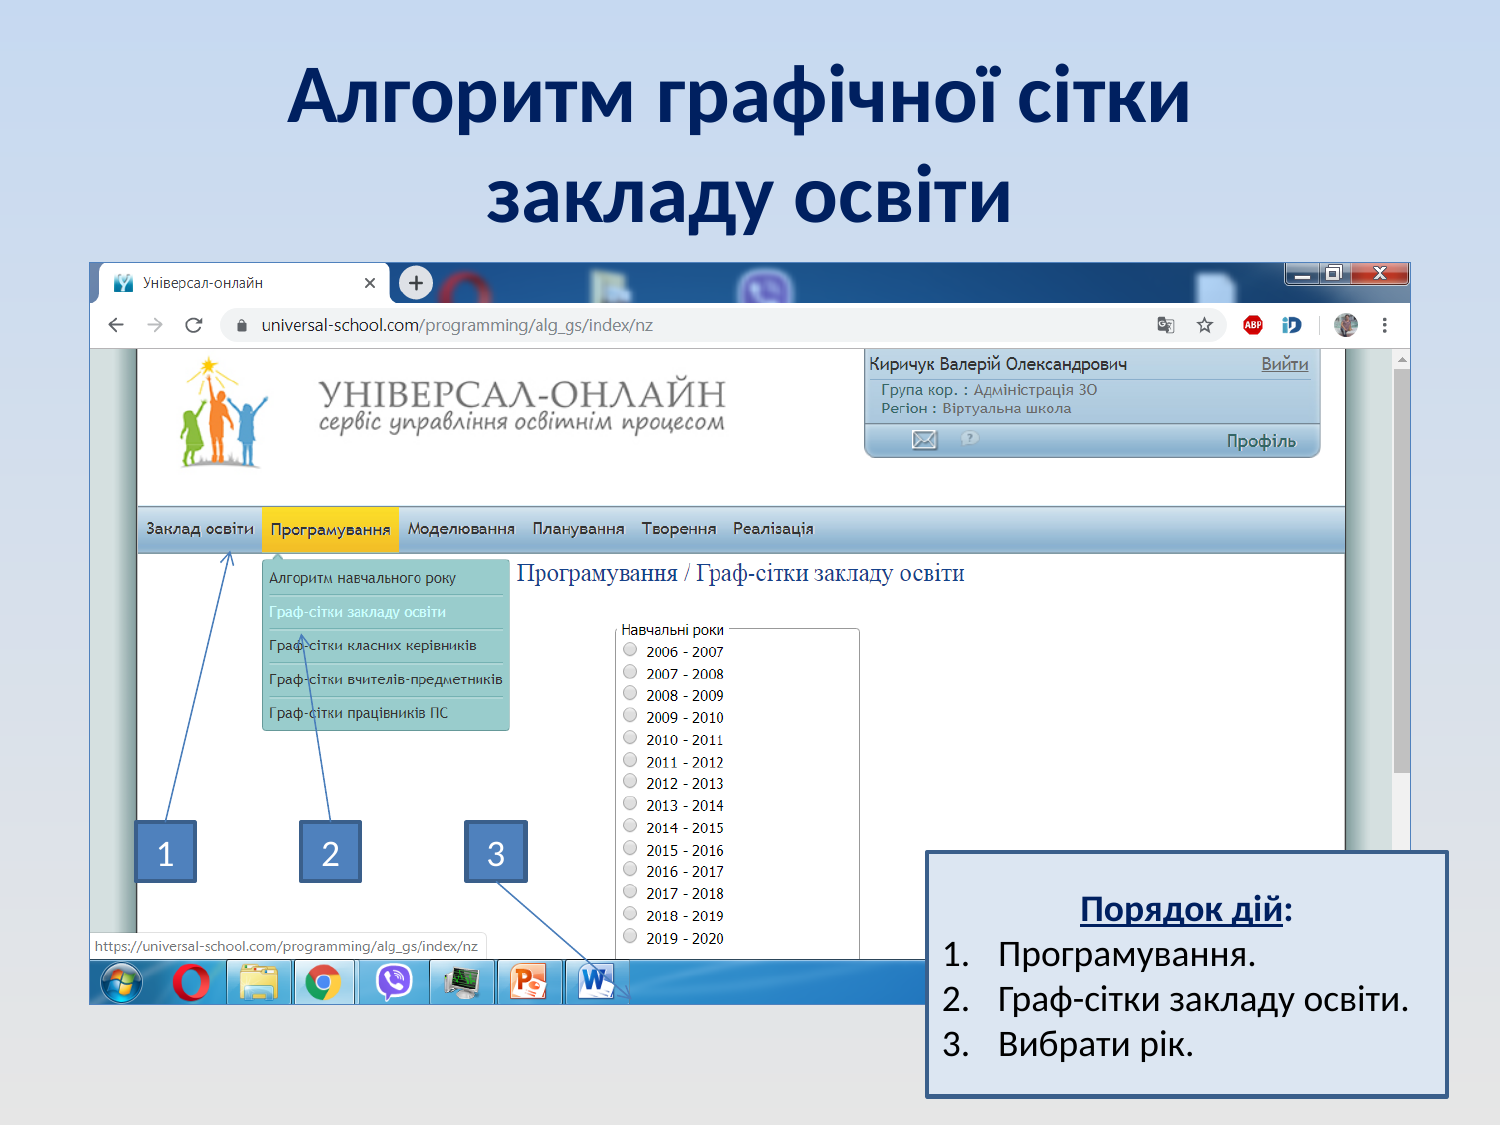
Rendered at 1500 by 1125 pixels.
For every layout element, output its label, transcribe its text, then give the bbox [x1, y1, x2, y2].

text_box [300, 633, 331, 823]
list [89, 262, 1411, 1006]
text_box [495, 881, 633, 1000]
text_box Порядок дій: Програмування. Граф-сітки закладу освіти. Вибрати рік. [925, 850, 1449, 1099]
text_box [164, 550, 231, 823]
title Алгоритм графічної сітки закладу освіти крок 1 [75, 45, 1425, 233]
